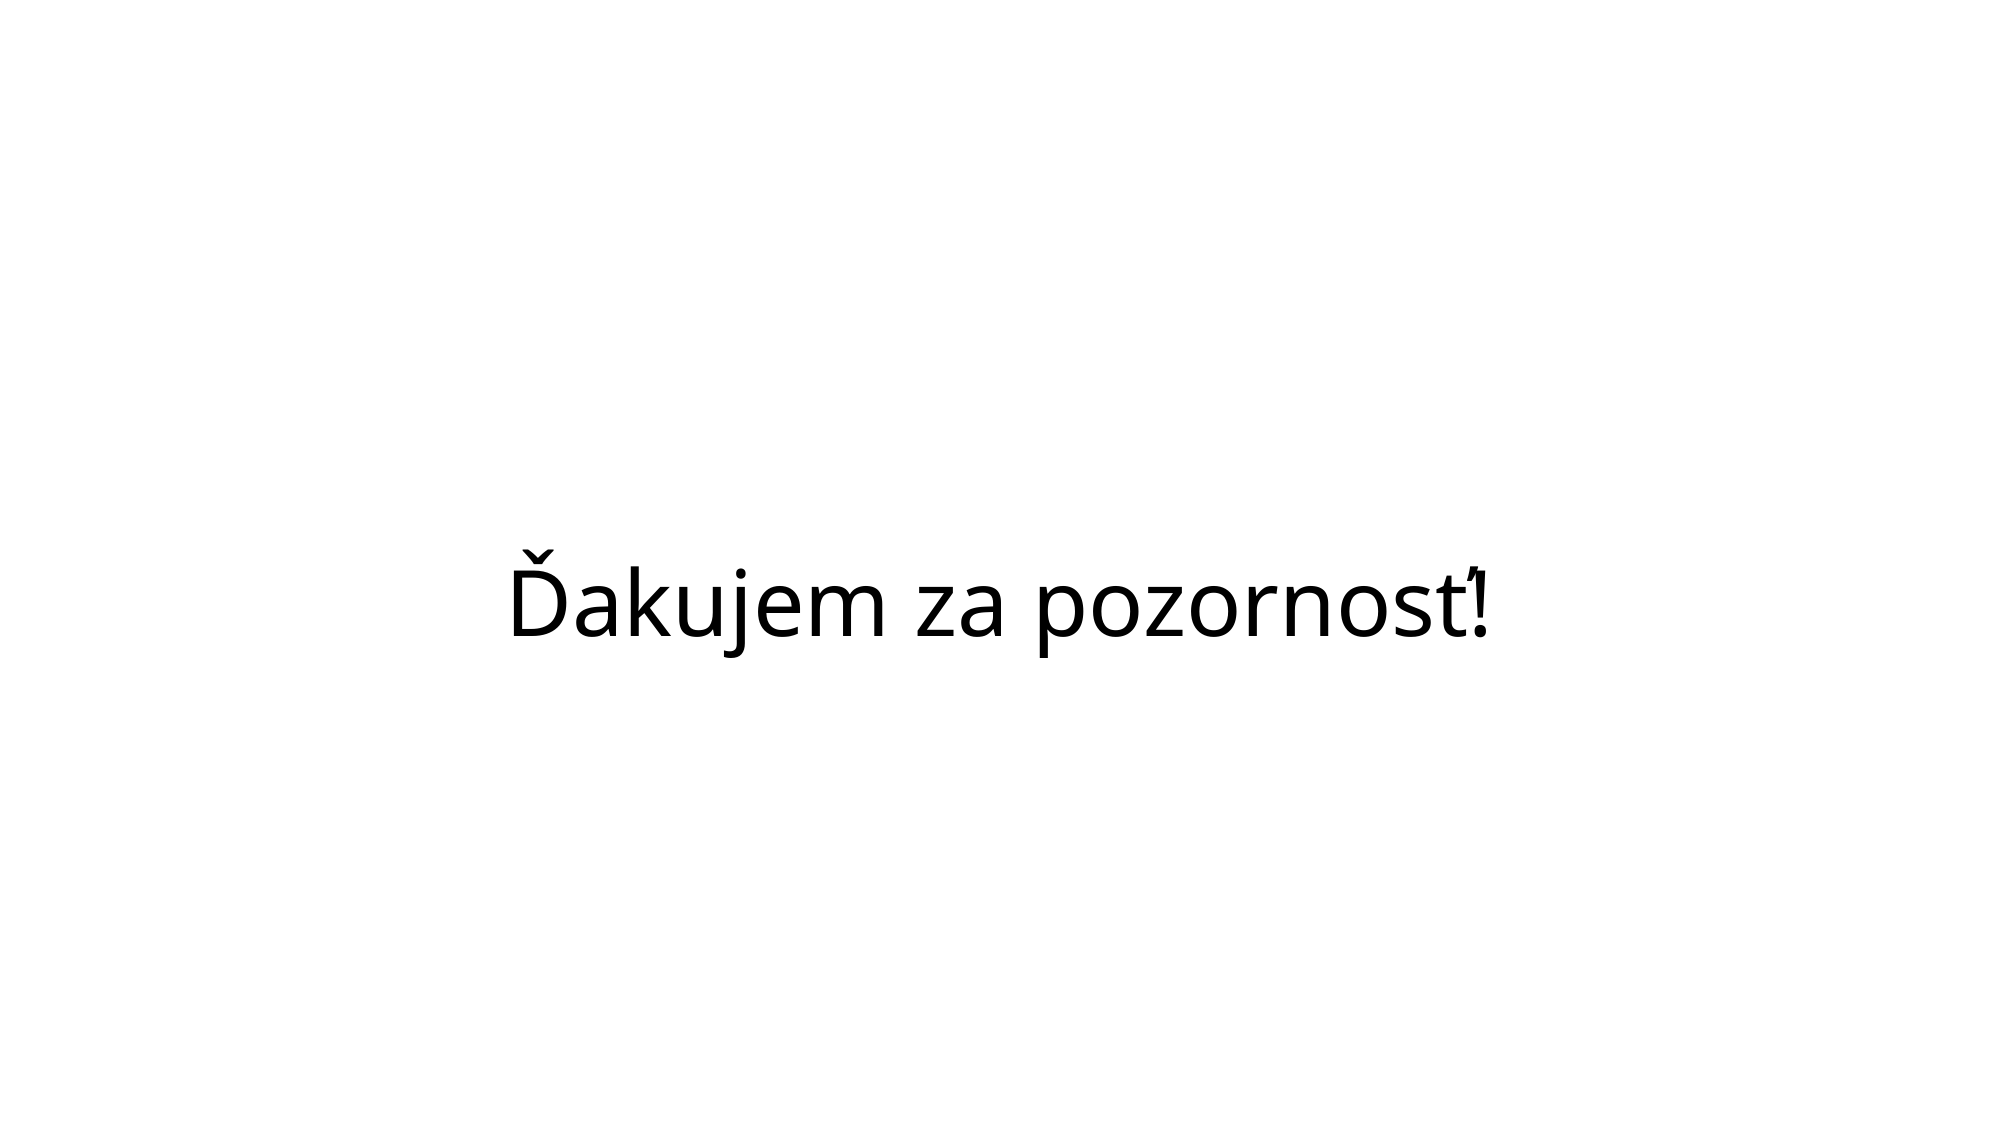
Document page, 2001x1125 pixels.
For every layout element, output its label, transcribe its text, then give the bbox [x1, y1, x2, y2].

list Ďakujem za pozornosť! [137, 299, 1863, 1014]
